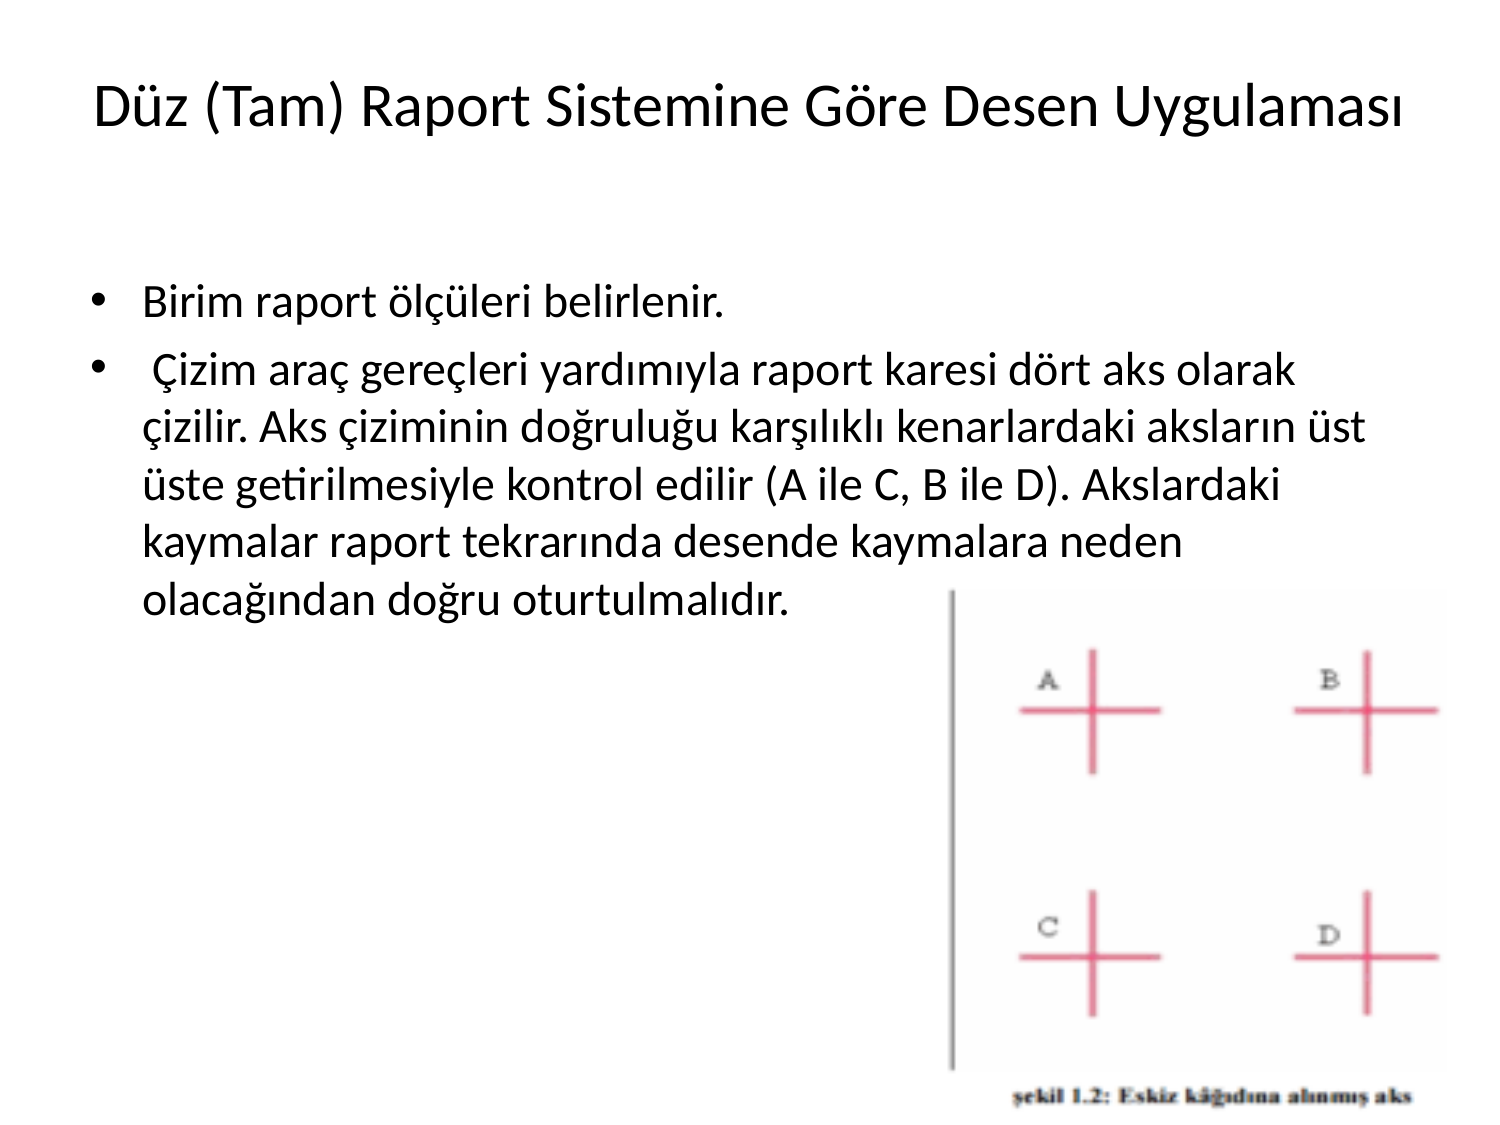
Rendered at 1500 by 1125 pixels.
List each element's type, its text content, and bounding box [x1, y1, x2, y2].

list Birim raport ölçüleri belirlenir. Çizim araç gereçleri yardımıyla raport karesi dört aks olarak çizilir. Aks çiziminin doğruluğu karşılıklı kenarlardaki aksların üst üste getirilmesiyle kontrol edilir (A ile C, B ile D). Akslardaki kaymalar raport tekrarında desende kaymalara neden olacağından doğru oturtulmalıdır. [75, 262, 1425, 634]
picture [926, 585, 1448, 1125]
title Düz (Tam) Raport Sistemine Göre Desen Uygulaması [75, 45, 1425, 233]
